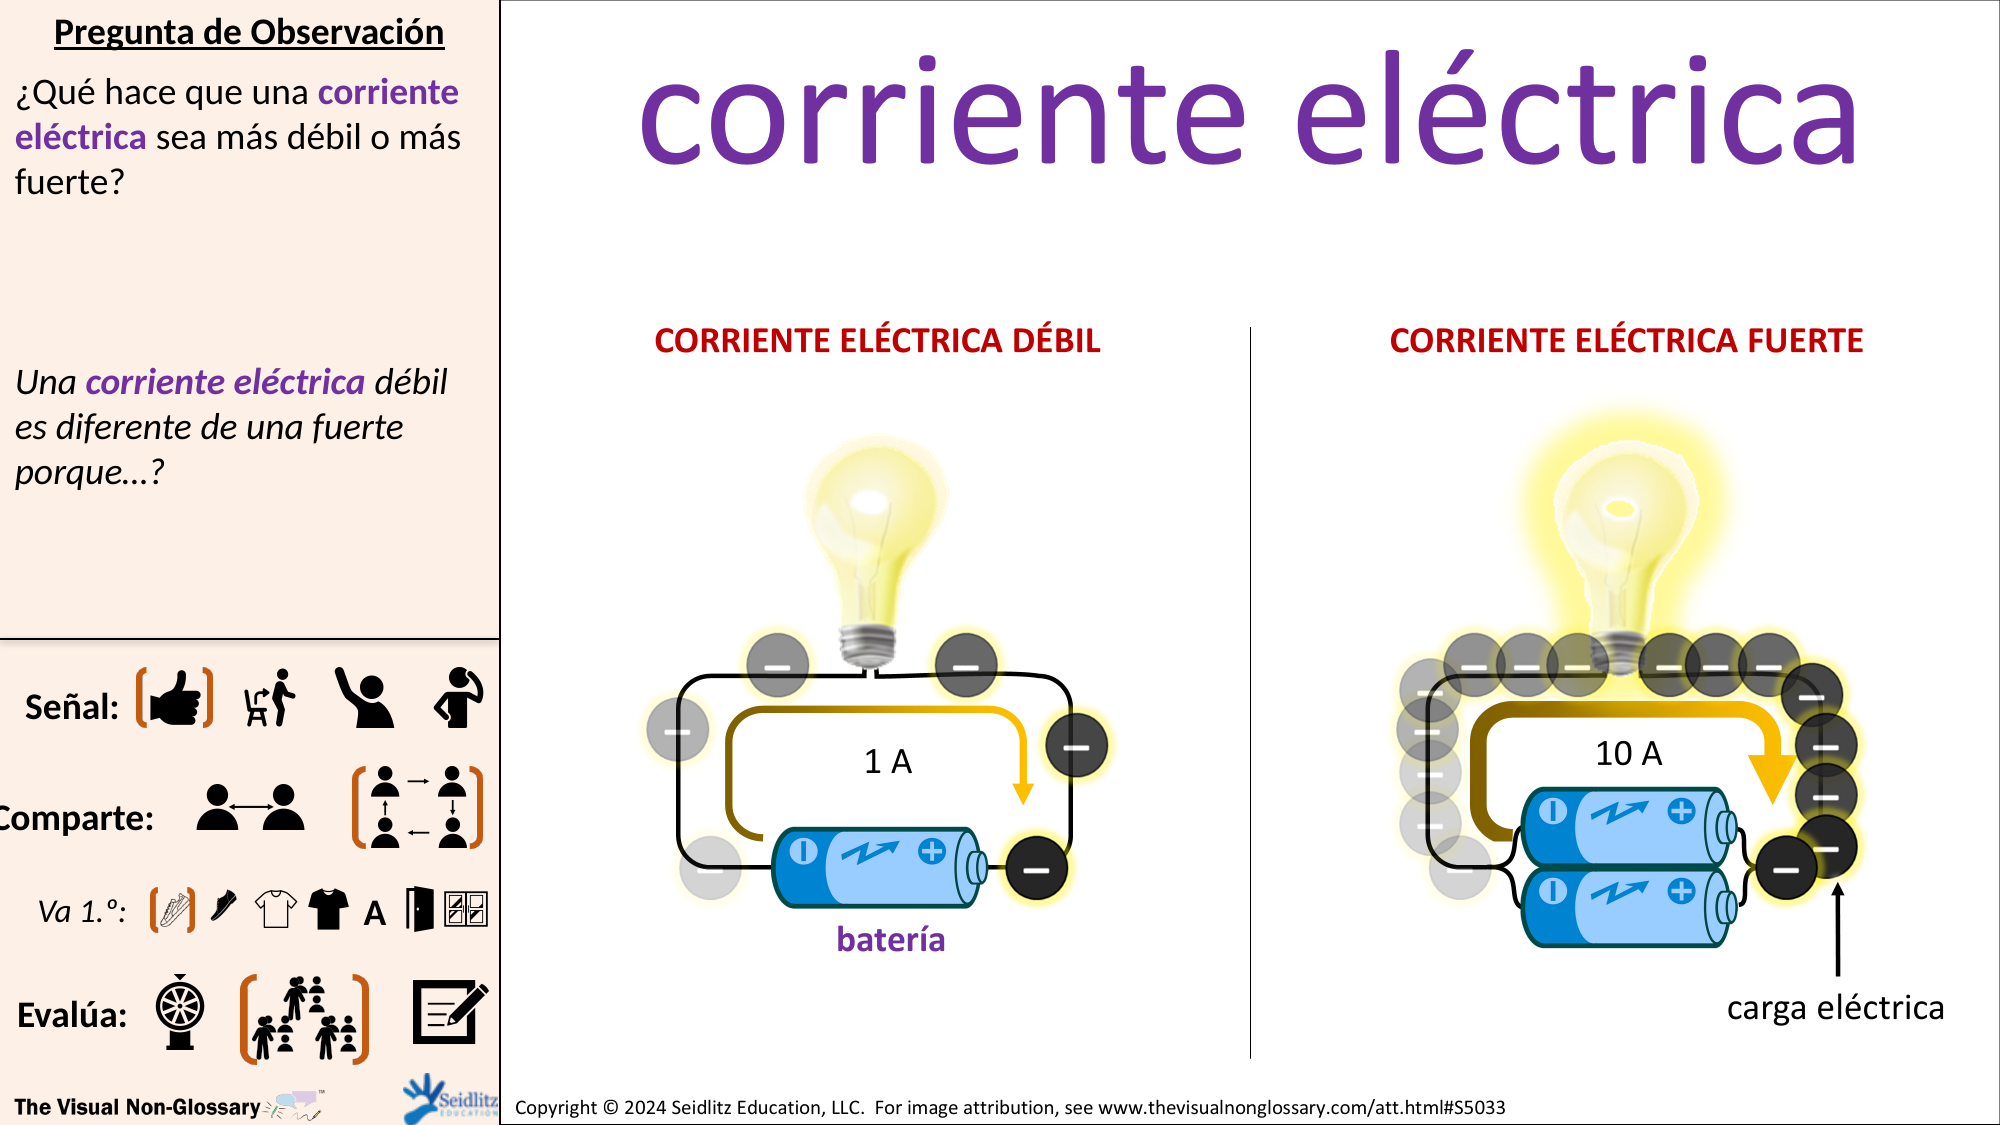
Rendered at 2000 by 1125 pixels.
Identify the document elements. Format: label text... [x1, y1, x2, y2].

picture [136, 667, 214, 728]
text_box A [348, 880, 402, 941]
picture [0, 1084, 328, 1125]
picture [334, 667, 395, 728]
picture [253, 886, 299, 932]
text_box Comparte: [0, 785, 170, 846]
text_box Evalúa: [2, 982, 137, 1043]
picture [413, 974, 490, 1051]
picture [142, 974, 218, 1051]
picture [499, 0, 2000, 1125]
picture [428, 667, 490, 728]
text_box Señal: [10, 674, 135, 735]
picture [202, 886, 241, 925]
picture [397, 886, 490, 932]
text_box Va 1.º: [22, 881, 143, 937]
picture [194, 784, 307, 830]
picture [403, 1073, 498, 1125]
text_box Pregunta de Observación [39, 0, 460, 59]
picture [149, 886, 196, 934]
text_box ¿Qué hace que una corriente eléctrica sea más débil o más fuerte? [0, 59, 494, 210]
picture [305, 886, 352, 932]
picture [239, 974, 370, 1066]
picture [239, 667, 301, 728]
text_box Una corriente eléctrica débil es diferente de una fuerte porque…? [0, 349, 494, 500]
picture [352, 766, 484, 850]
